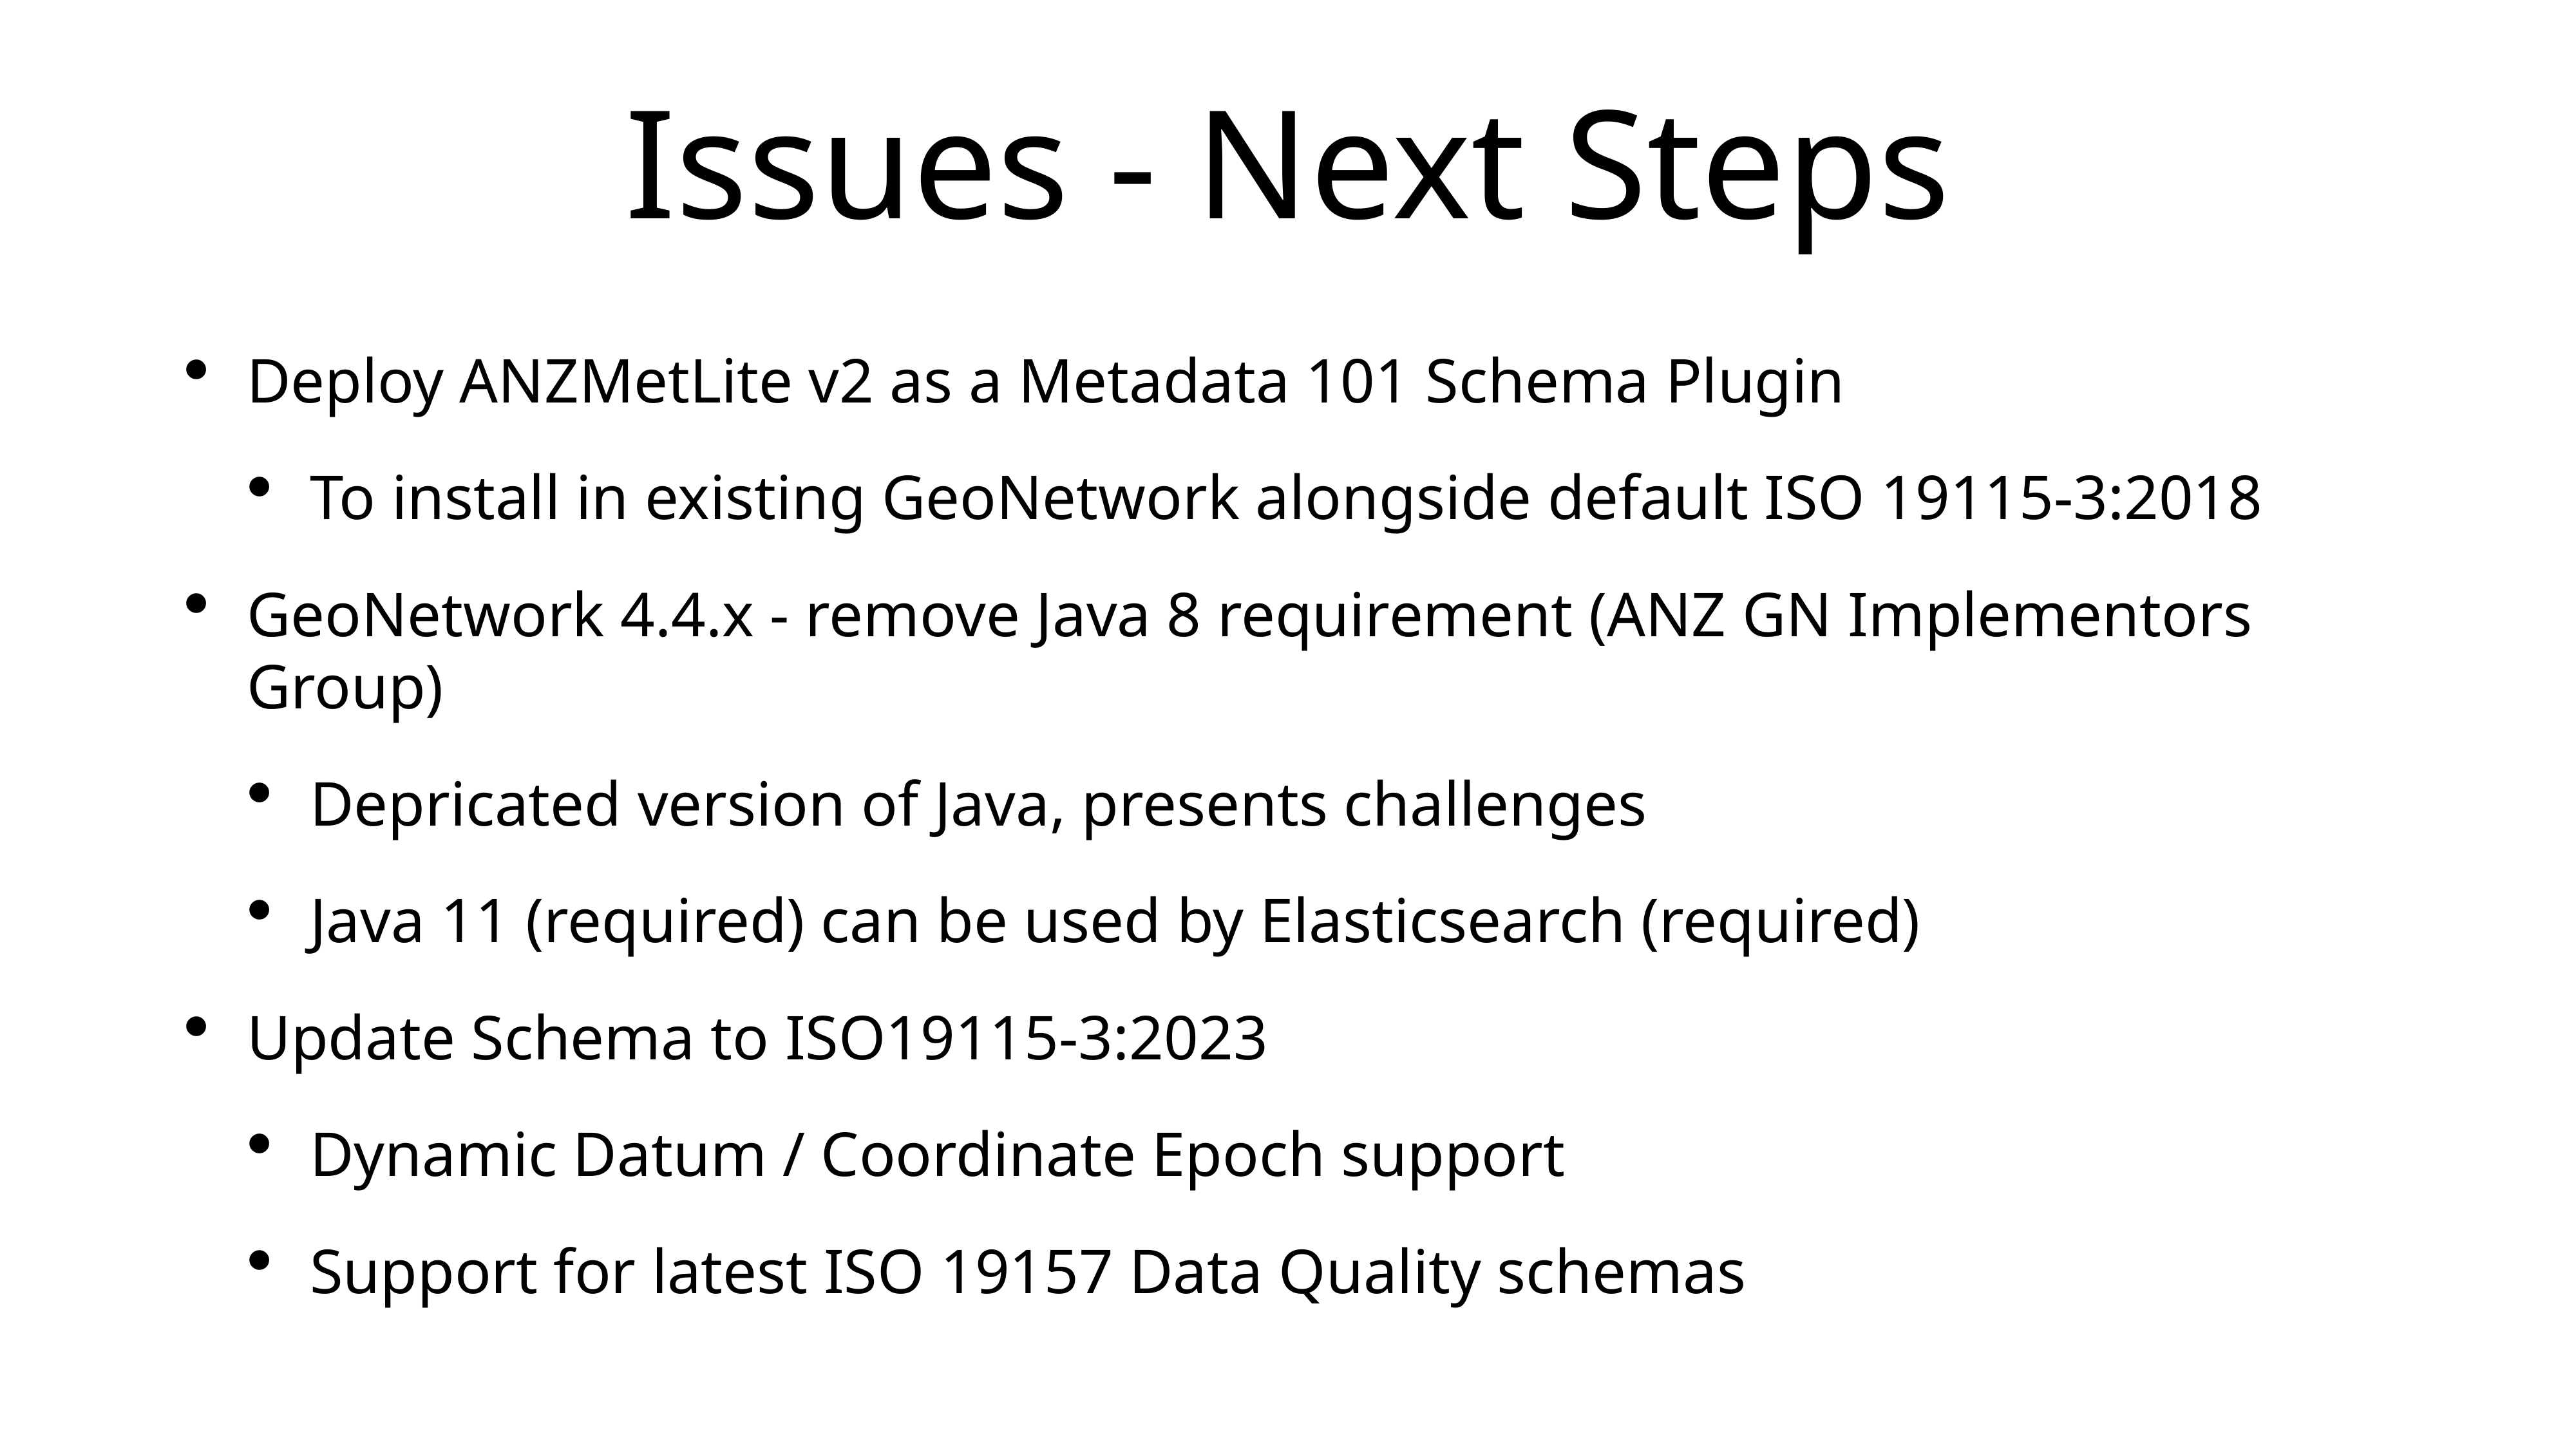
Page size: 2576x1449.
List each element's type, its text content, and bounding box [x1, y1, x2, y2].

title Issues - Next Steps [178, 37, 2398, 279]
list Deploy ANZMetLite v2 as a Metadata 101 Schema Plugin To install in existing GeoNetwork alongside default ISO 19115-3:2018 GeoNetwork 4.4.x - remove Java 8 requirement (ANZ GN Implementors Group) Depricated version of Java, presents challenges Java 11 (required) can be used by Elasticsearch (required) Update Schema to ISO19115-3:2023 Dynamic Datum / Coordinate Epoch support Support for latest ISO 19157 Data Quality schemas [178, 332, 2398, 1316]
